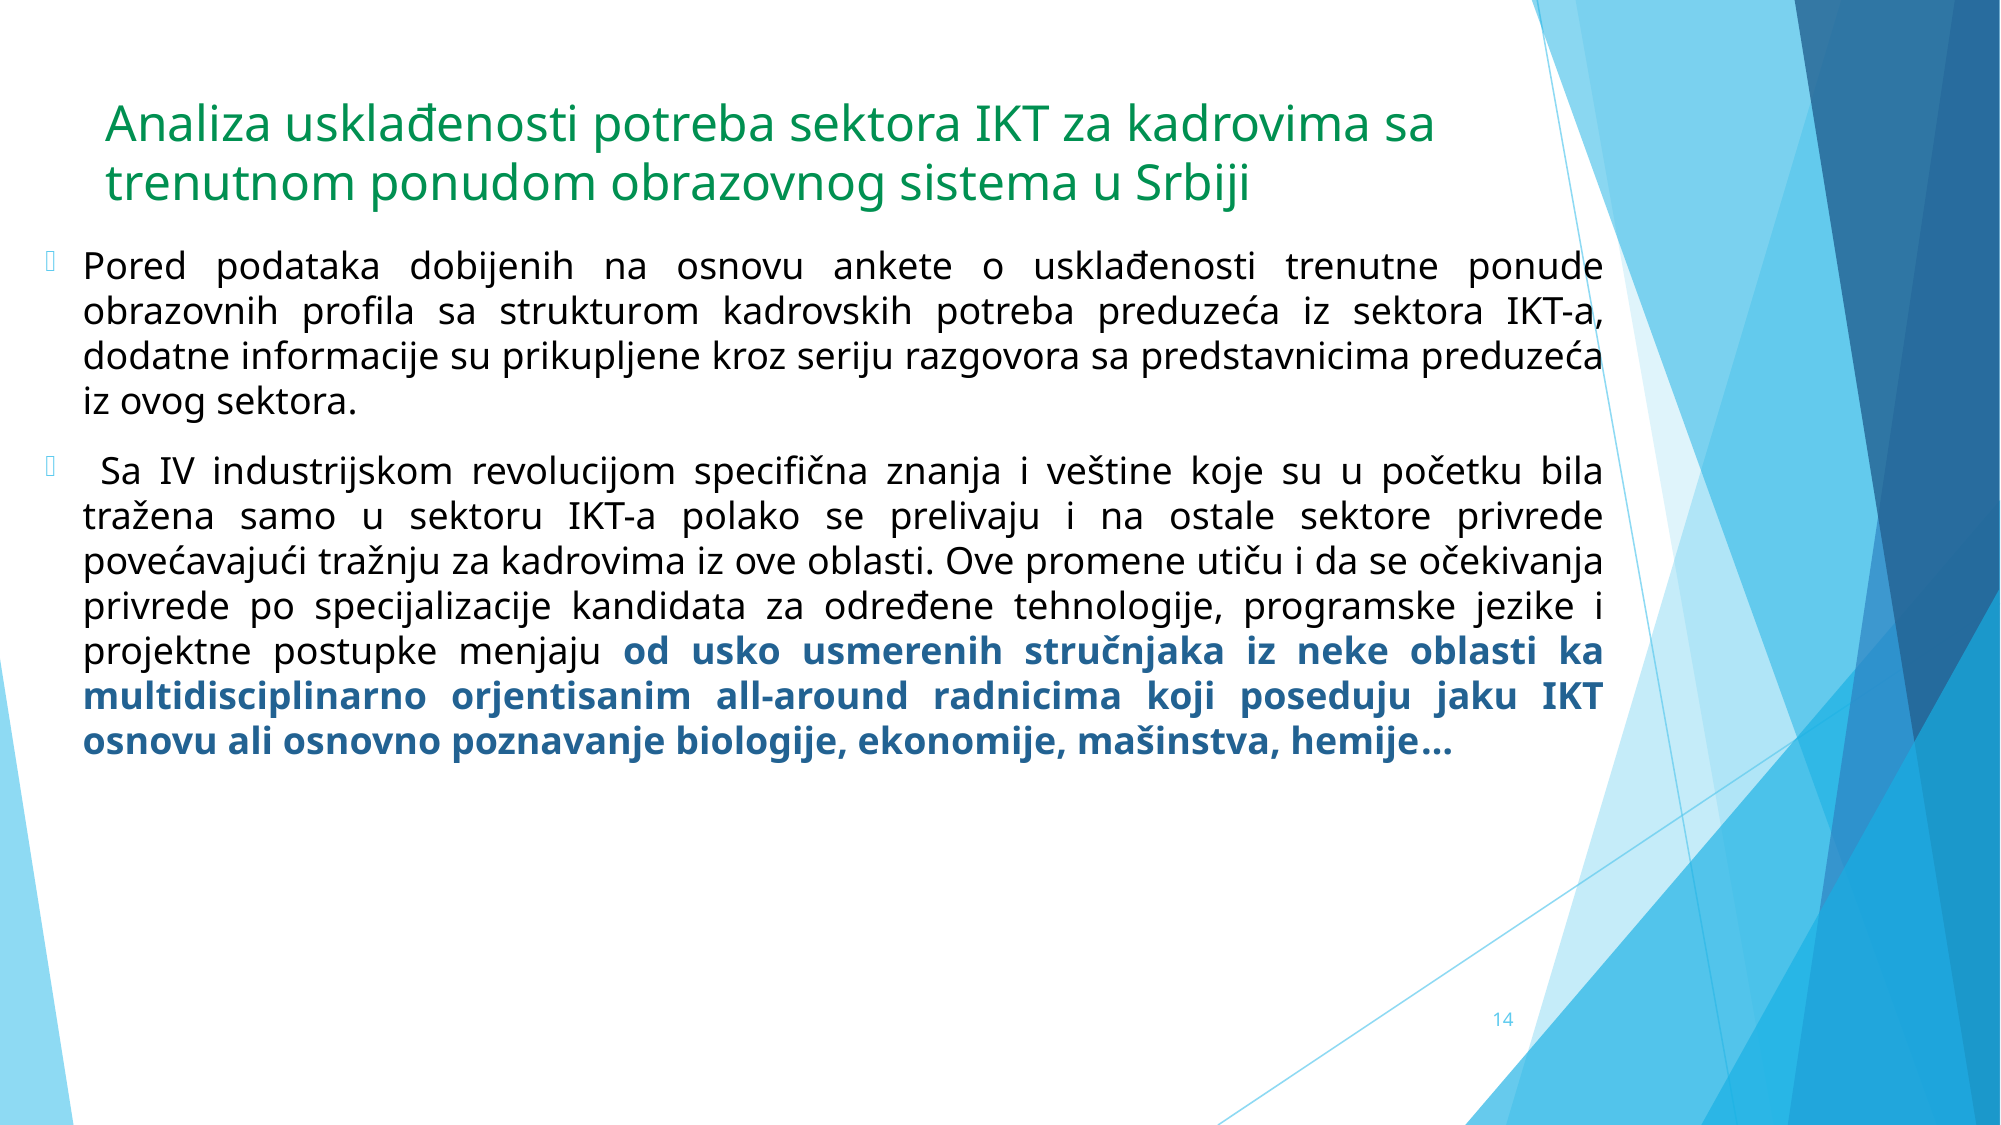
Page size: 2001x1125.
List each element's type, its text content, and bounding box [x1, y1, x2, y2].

text_box Analiza usklađenosti potreba sektora IKT za kadrovima sa trenutnom ponudom obrazovnog sistema u Srbiji [98, 84, 1522, 235]
slide_number 14 [1484, 1002, 1522, 1040]
text_box Pored podataka dobijenih na osnovu ankete o usklađenosti trenutne ponude obrazovnih profila sa strukturom kadrovskih potreba preduzeća iz sektora IKT-a, dodatne informacije su prikupljene kroz seriju razgovora sa predstavnicima preduzeća iz ovog sektora. Sa IV industrijskom revolucijom specifična znanja i veštine koje su u početku bila tražena samo u sektoru IKT-a polako se prelivaju i na ostale sektore privrede povećavajući tražnju za kadrovima iz ove oblasti. Ove promene utiču i da se očekivanja privrede po specijalizacije kandidata za određene tehnologije, programske jezike i projektne postupke menjaju od usko usmerenih stručnjaka iz neke oblasti ka multidisciplinarno orjentisanim all-around radnicima koji poseduju jaku IKT osnovu ali osnovno poznavanje biologije, ekonomije, mašinstva, hemije… [37, 234, 1613, 770]
